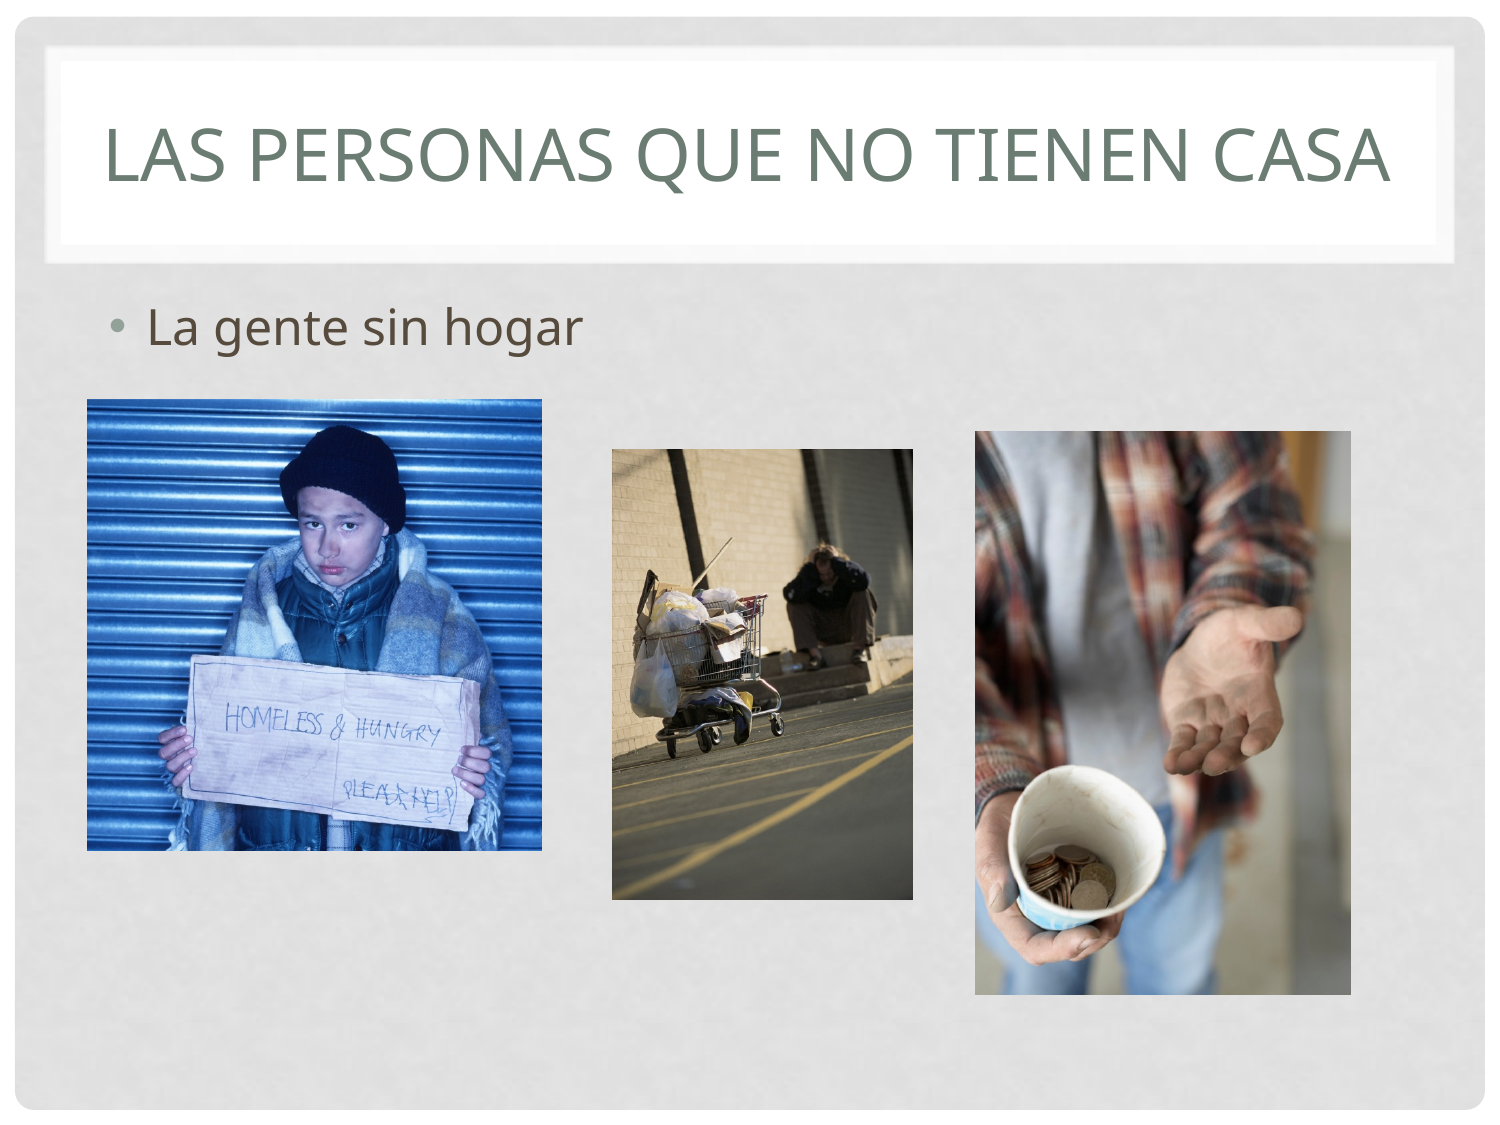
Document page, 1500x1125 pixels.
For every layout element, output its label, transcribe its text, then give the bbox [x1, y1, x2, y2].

list La gente sin hogar [75, 287, 1425, 1005]
title Las personas que no tienen casa [69, 66, 1425, 238]
picture [974, 431, 1351, 995]
picture [612, 449, 913, 901]
picture [87, 399, 542, 851]
